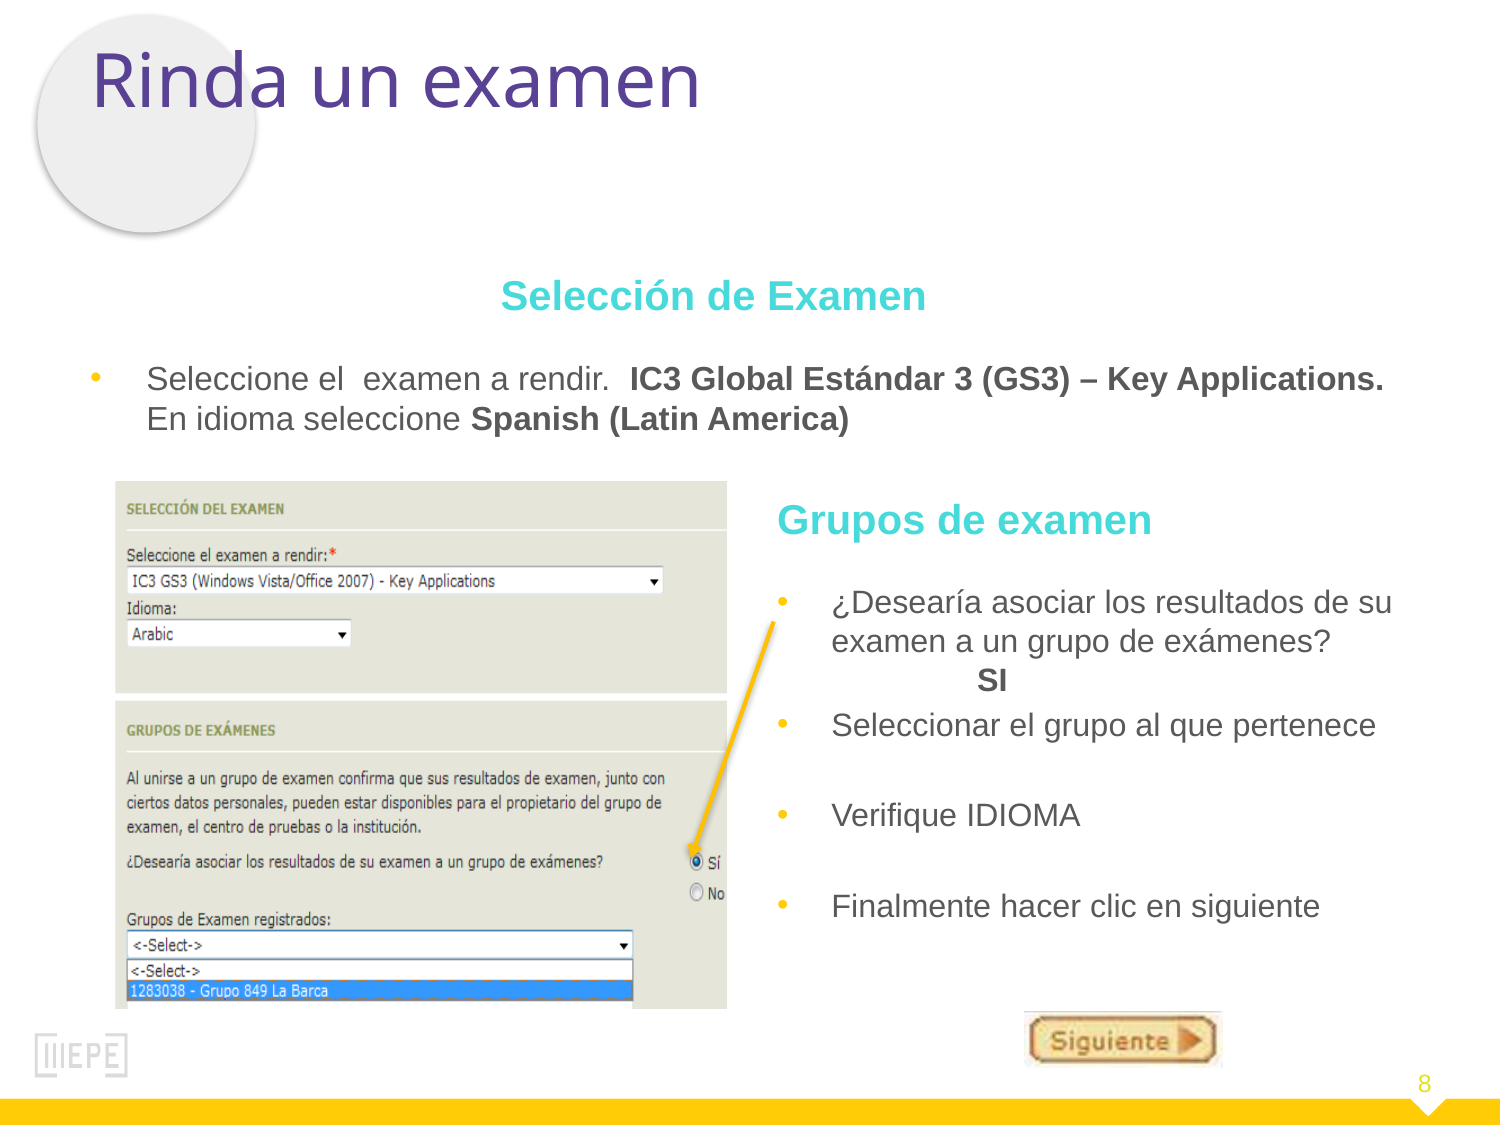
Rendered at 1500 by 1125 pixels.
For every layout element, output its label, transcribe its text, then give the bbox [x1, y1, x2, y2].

list Seleccione el examen a rendir. IC3 Global Estándar 3 (GS3) – Key Applications. En idioma seleccione Spanish (Latin America) [75, 349, 1425, 475]
slide_number 8 [1374, 1052, 1475, 1113]
title Rinda un examen [75, 24, 1425, 213]
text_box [690, 621, 774, 858]
list Selección de Examen [75, 255, 1365, 327]
picture [0, 0, 1500, 1125]
list Grupos de examen [761, 475, 1425, 551]
list ¿Desearía asociar los resultados de su examen a un grupo de exámenes? SI Seleccionar el grupo al que pertenece Verifique IDIOMA Finalmente hacer clic en siguiente [761, 574, 1425, 965]
